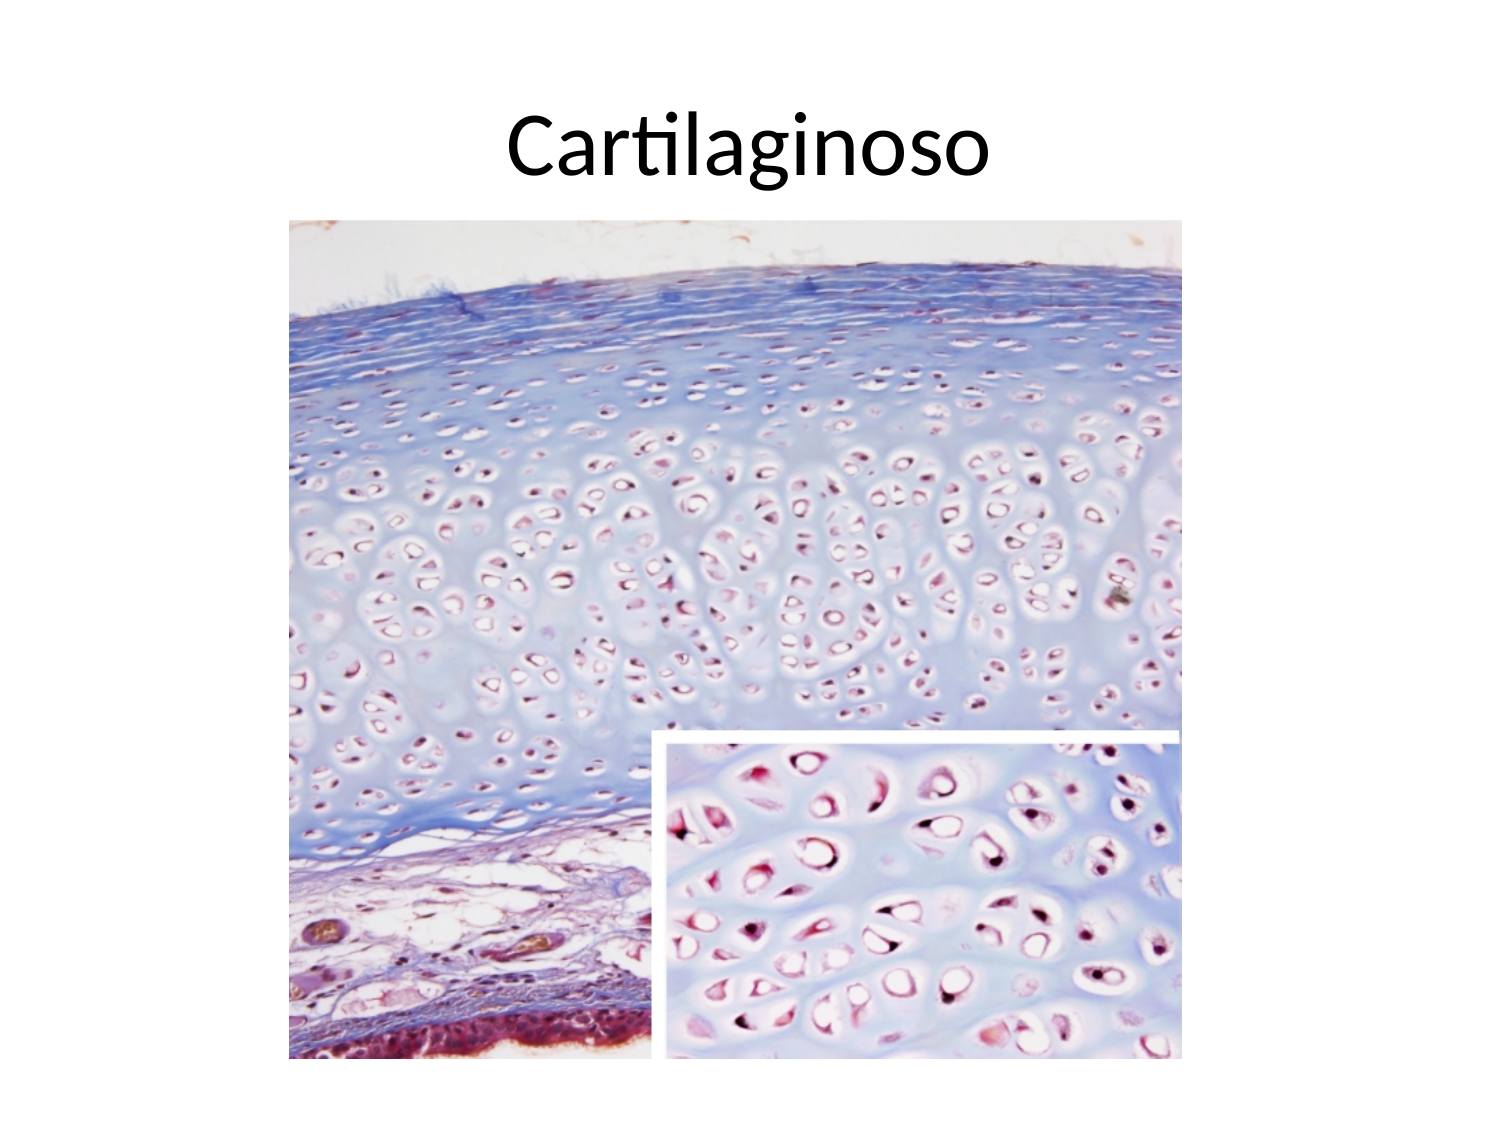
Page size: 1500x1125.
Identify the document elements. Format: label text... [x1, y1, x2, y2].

picture [288, 219, 1182, 1060]
title Cartilaginoso [74, 44, 1426, 233]
